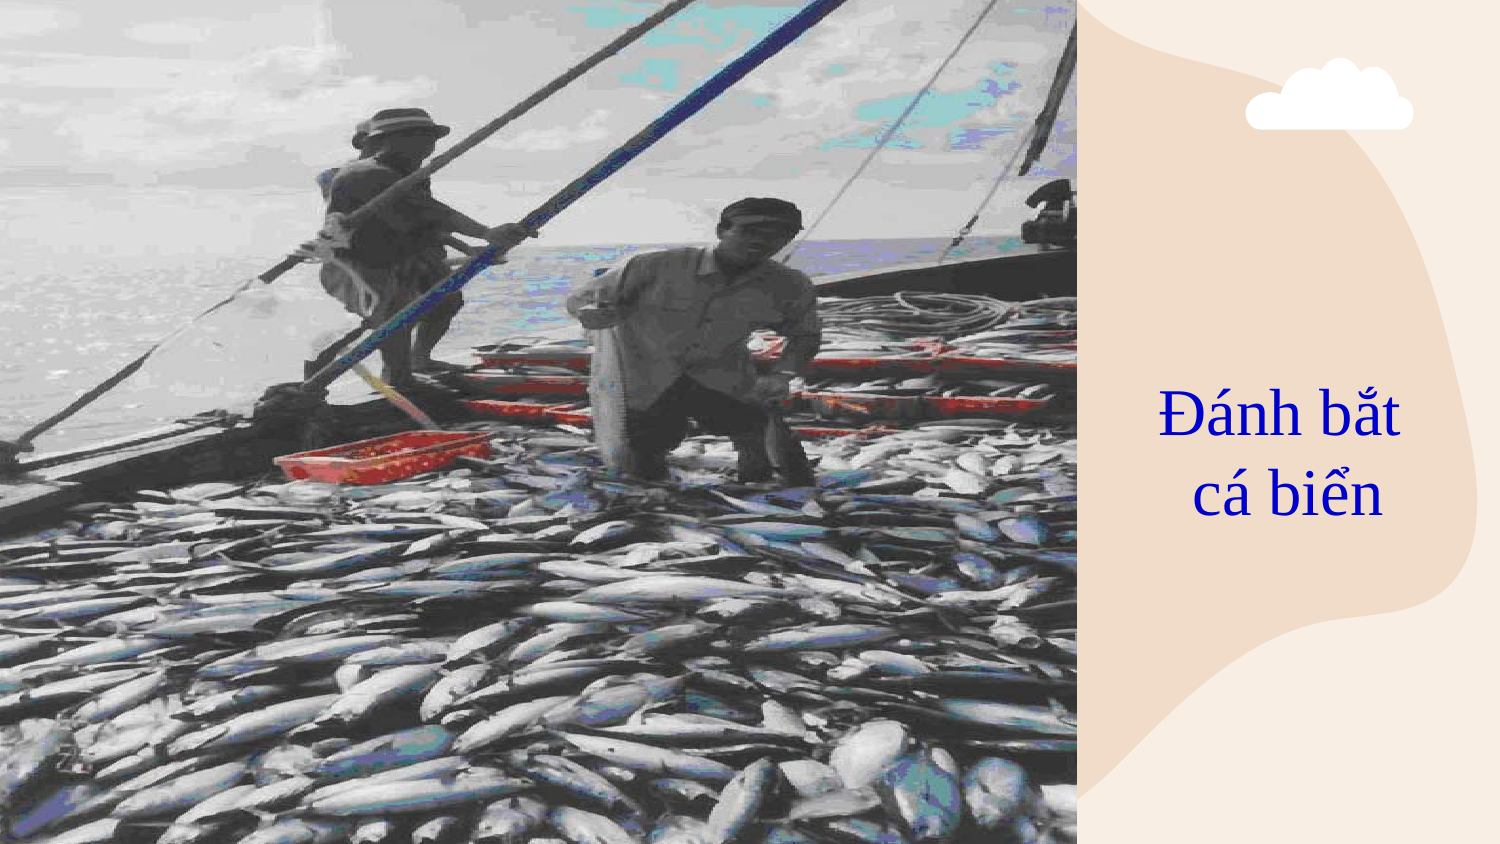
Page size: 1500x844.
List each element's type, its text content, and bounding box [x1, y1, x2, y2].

text_box Đánh bắt cá biển [1080, 406, 1500, 491]
picture [0, 0, 1077, 844]
